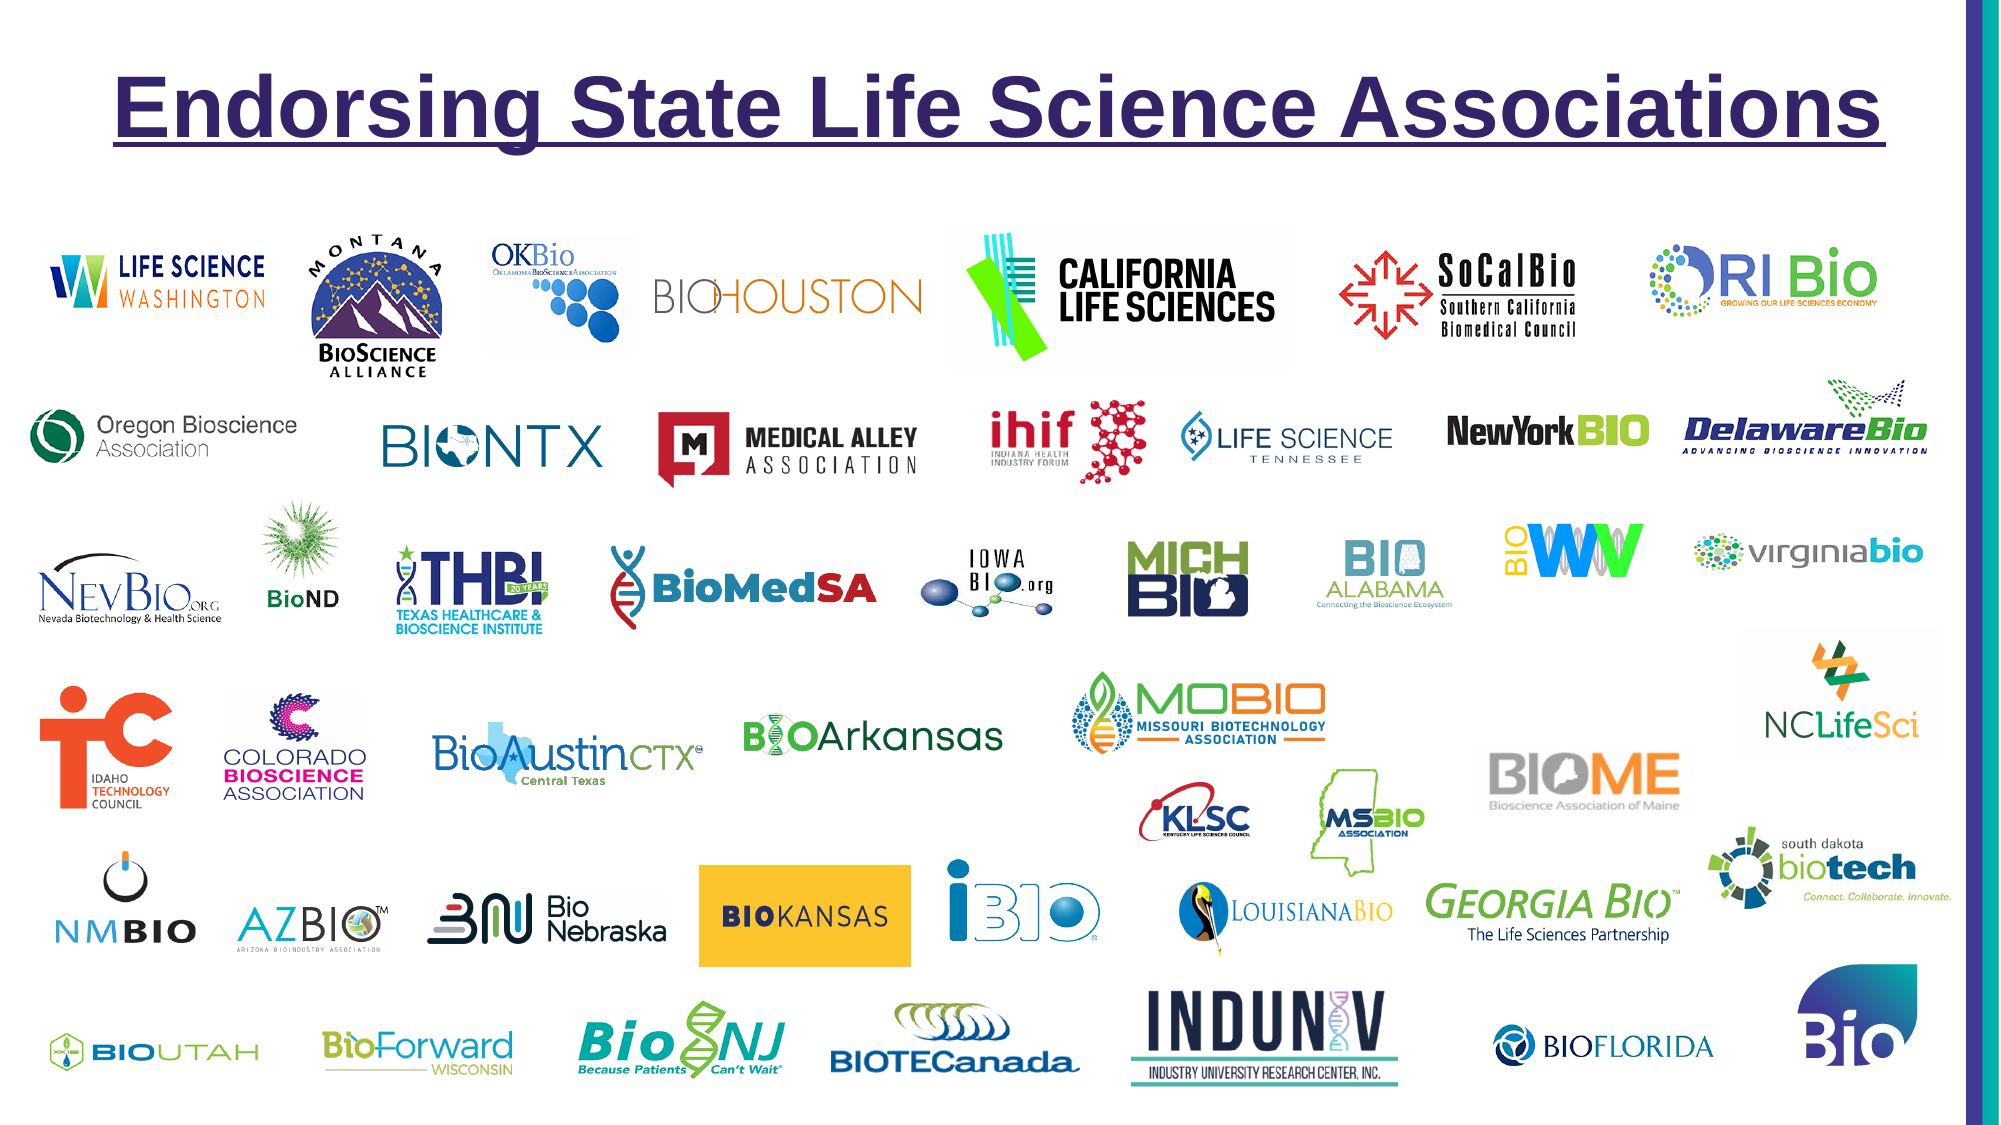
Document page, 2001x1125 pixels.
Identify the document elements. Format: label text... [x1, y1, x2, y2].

text_box Endorsing State Life Science Associations [61, 64, 1938, 155]
picture [1, 0, 1999, 1125]
text_box [74, 155, 1938, 941]
